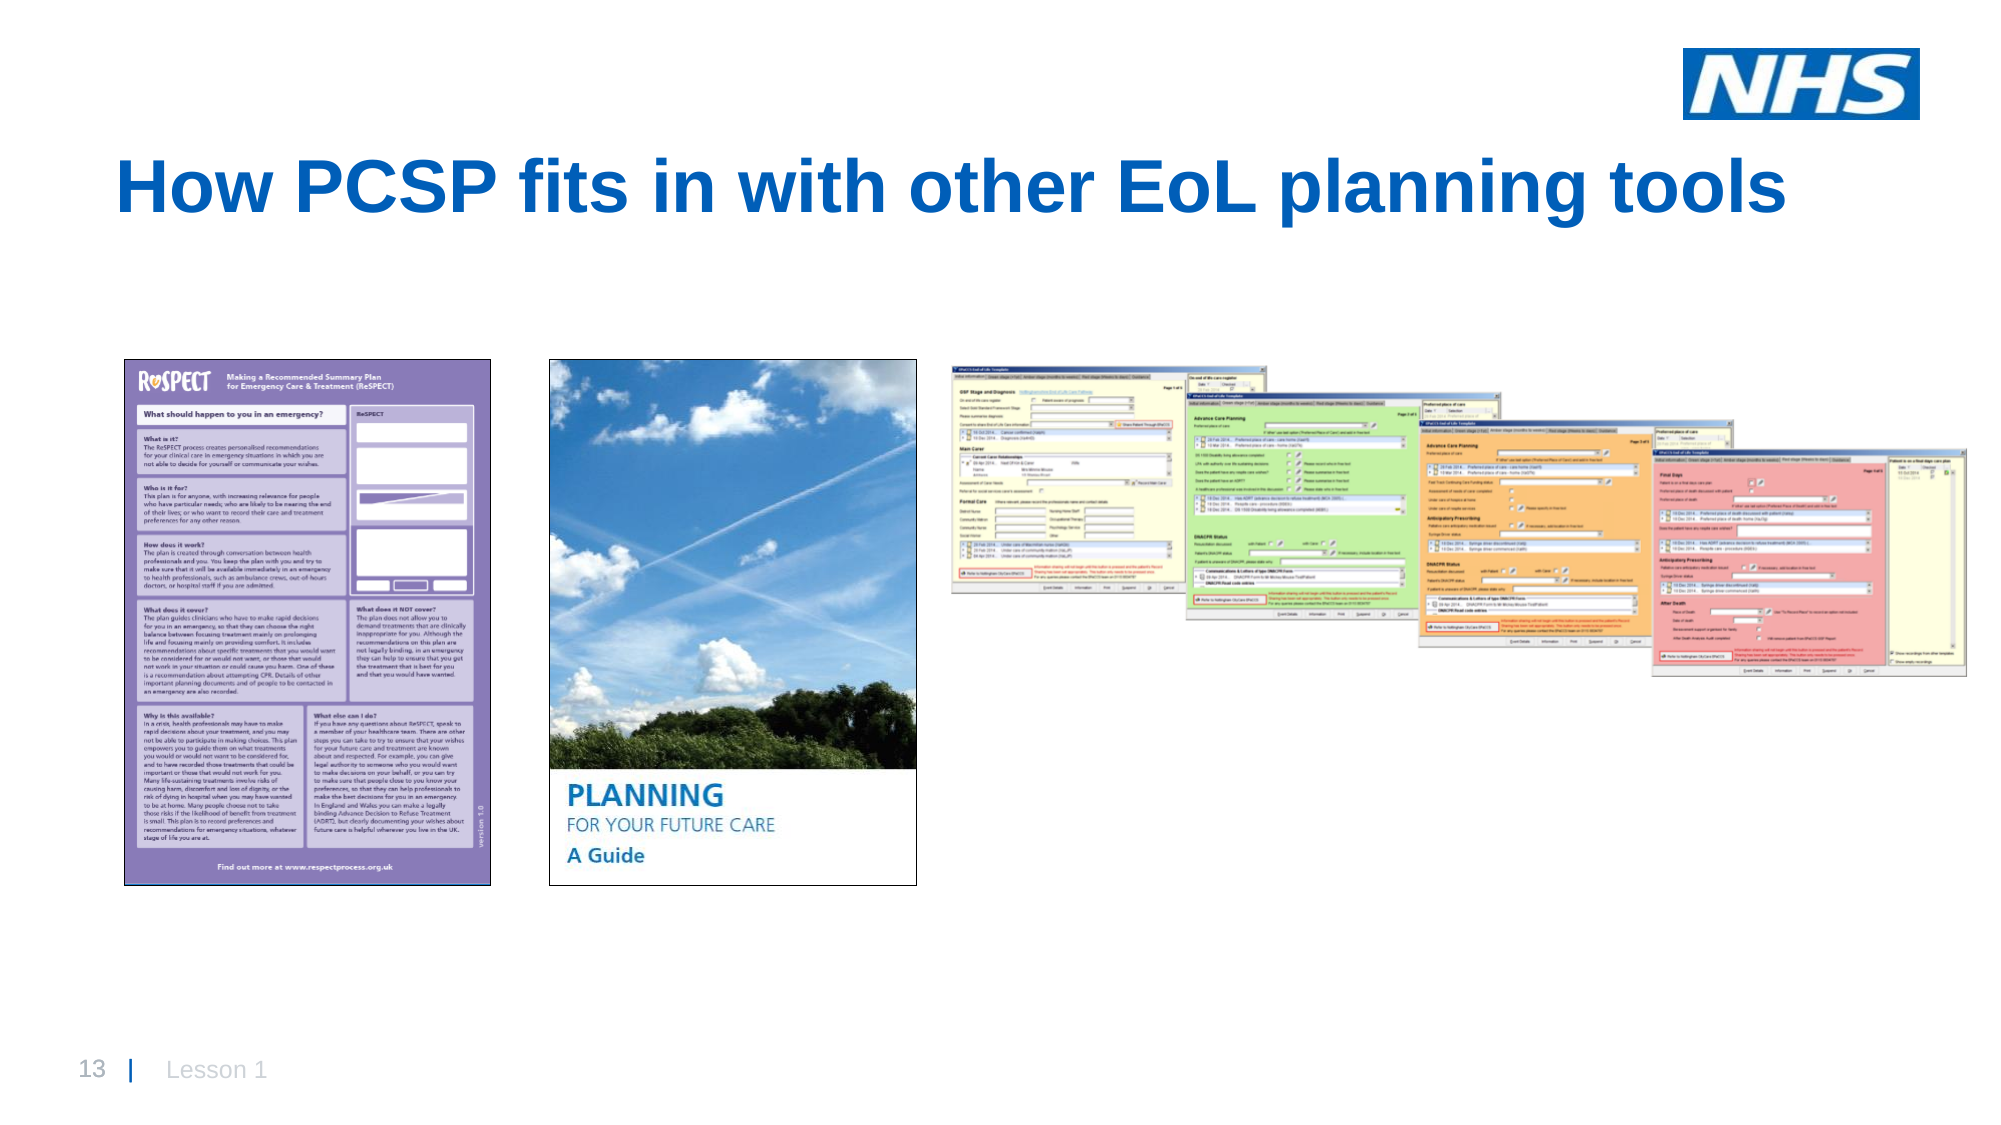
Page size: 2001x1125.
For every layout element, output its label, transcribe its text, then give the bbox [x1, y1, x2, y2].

picture [944, 359, 1972, 684]
footer Lesson 1 [151, 1038, 1403, 1099]
picture [549, 359, 917, 886]
title How PCSP fits in with other EoL planning tools [100, 140, 1858, 241]
picture [124, 359, 491, 886]
picture [1683, 48, 1920, 120]
